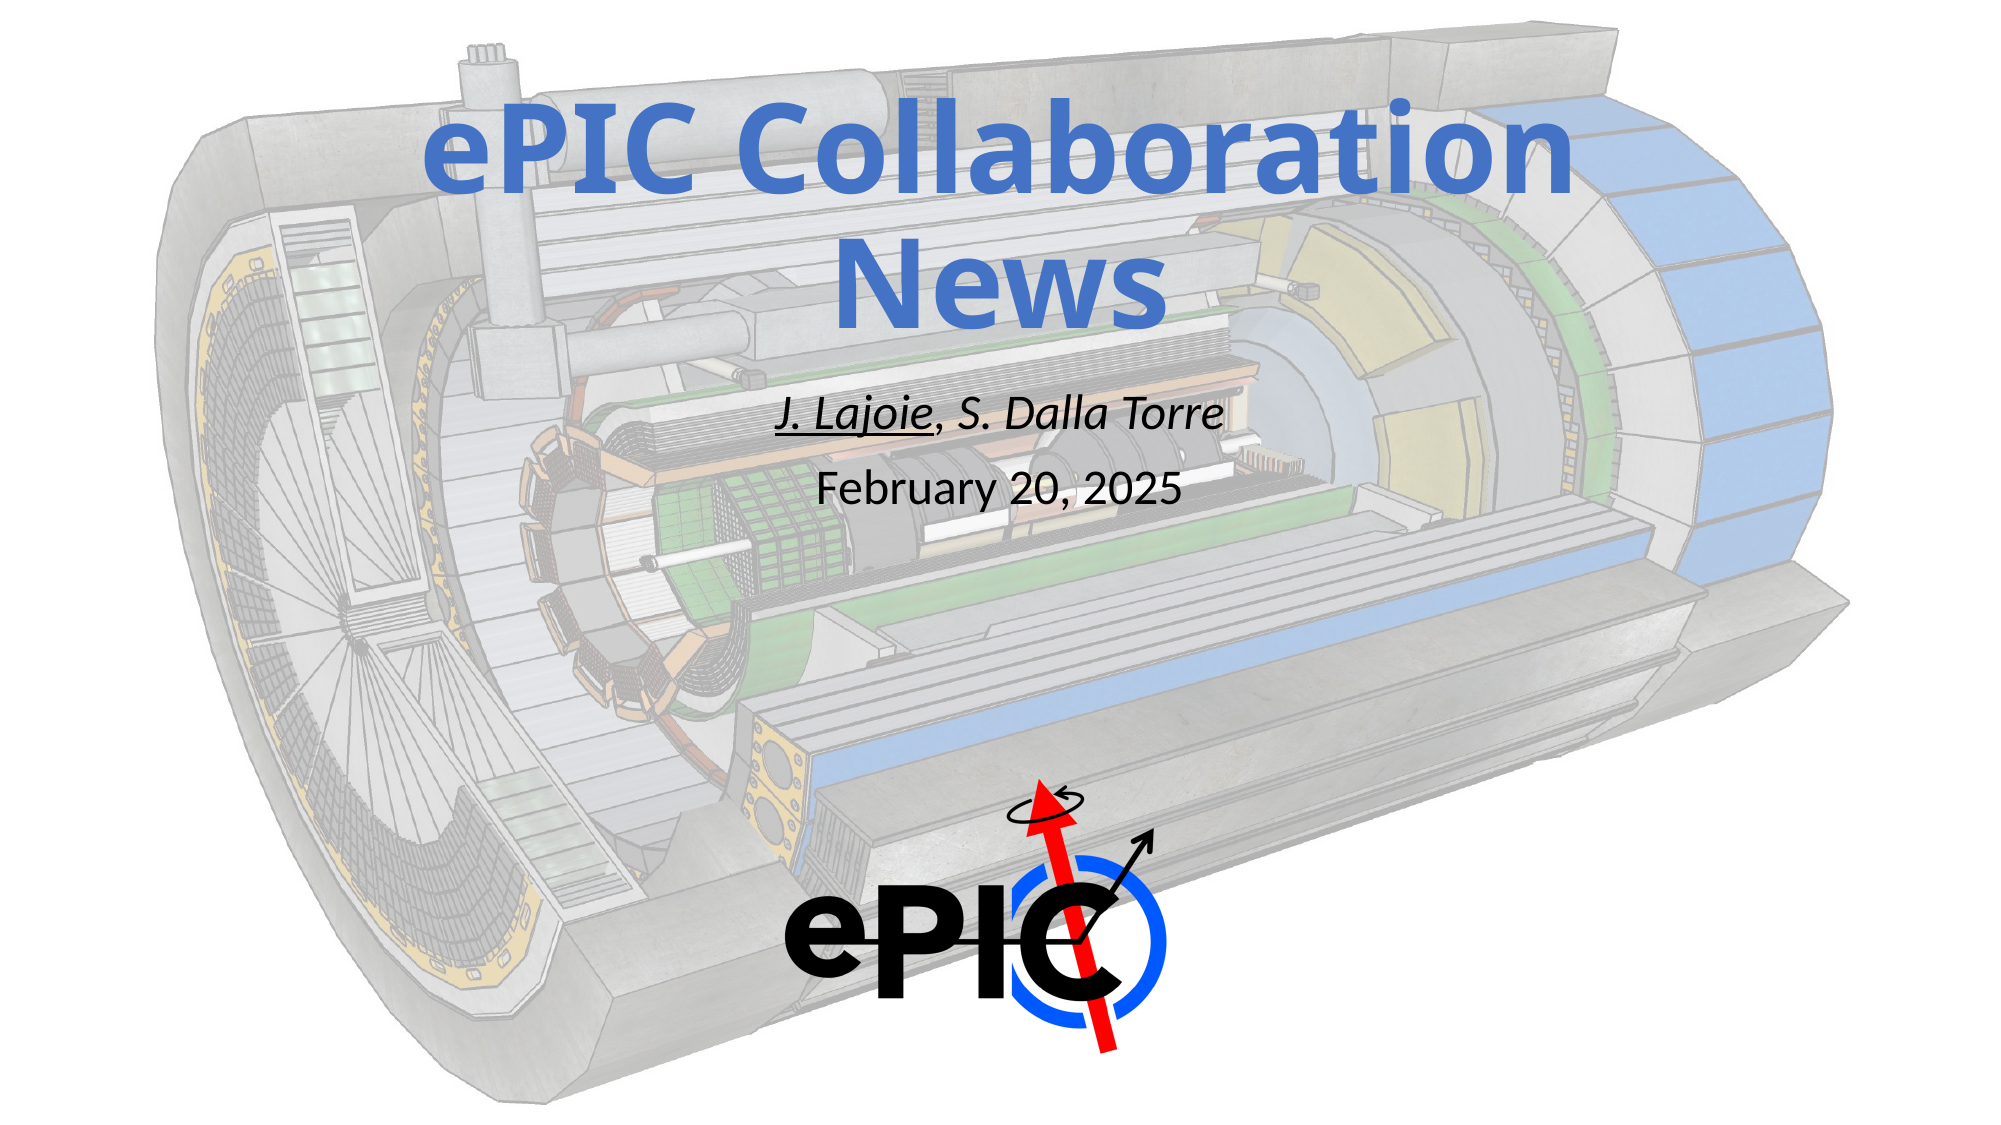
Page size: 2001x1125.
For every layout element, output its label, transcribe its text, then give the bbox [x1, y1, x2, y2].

picture [777, 773, 1174, 1059]
subtitle J. Lajoie, S. Dalla Torre February 20, 2025 [249, 378, 1750, 562]
title ePIC Collaboration News [249, 66, 1750, 364]
